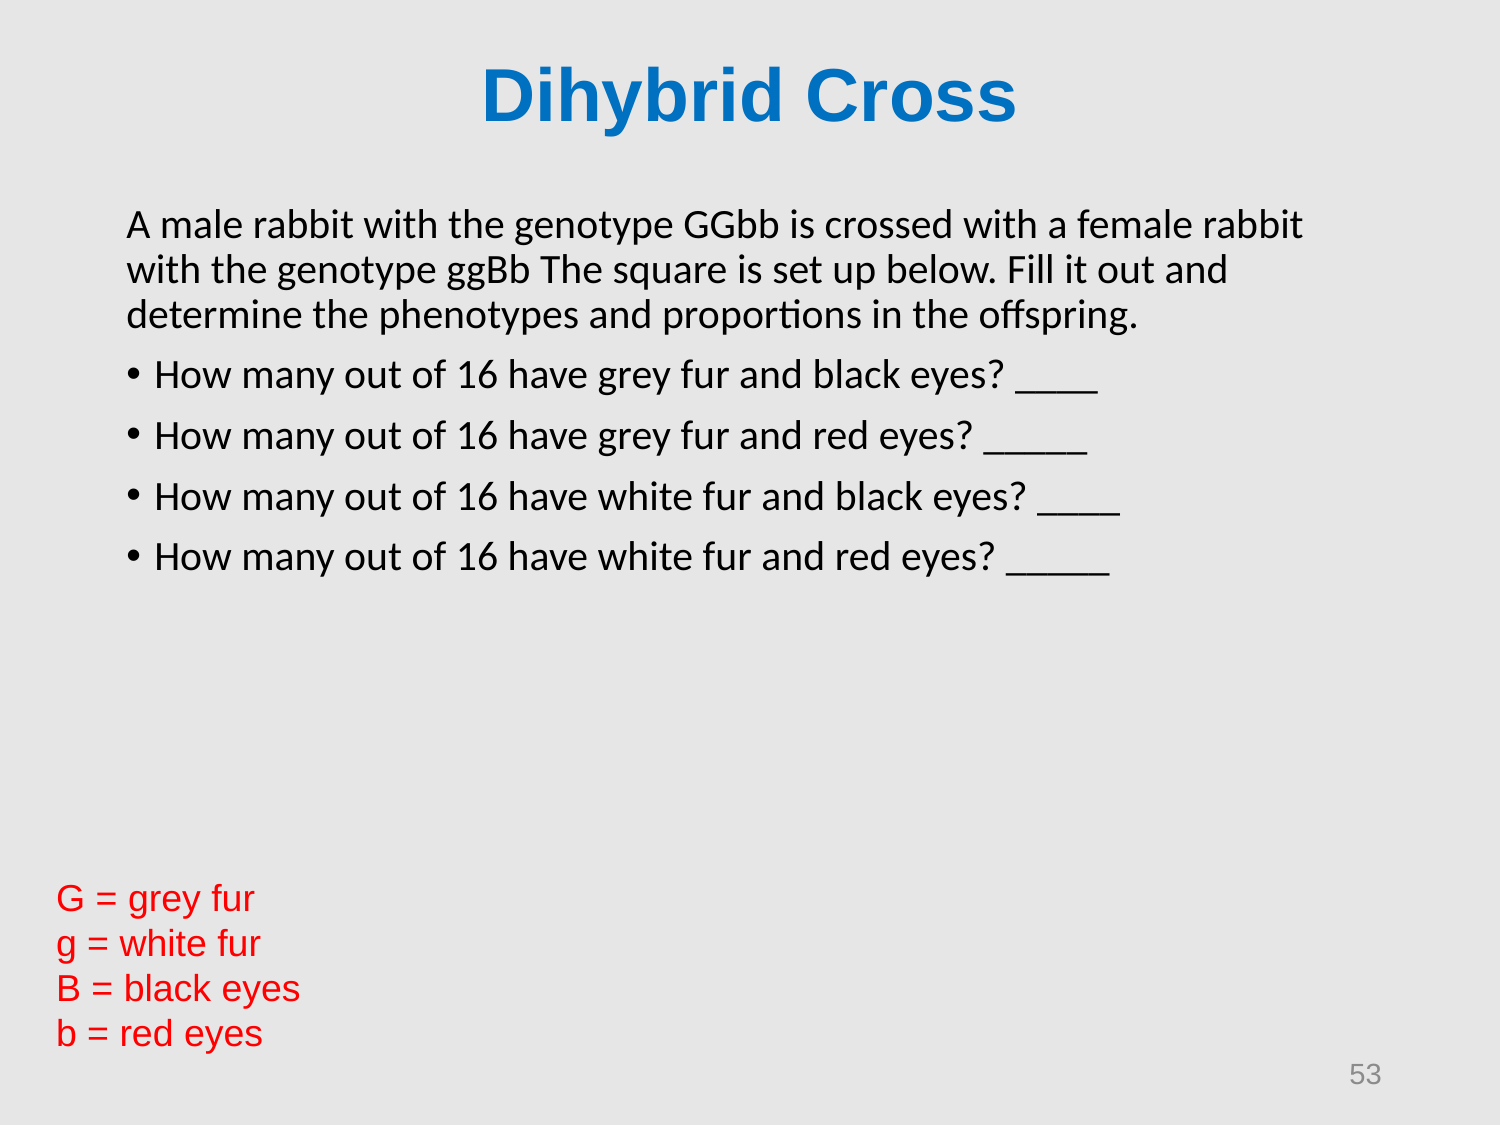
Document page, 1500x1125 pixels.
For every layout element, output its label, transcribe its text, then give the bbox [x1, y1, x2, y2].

text_box Dihybrid Cross [74, 38, 1425, 184]
list A male rabbit with the genotype GGbb is crossed with a female rabbit with the genotype ggBb The square is set up below. Fill it out and determine the phenotypes and proportions in the offspring. How many out of 16 have grey fur and black eyes? ____ How many out of 16 have grey fur and red eyes? _____ How many out of 16 have white fur and black eyes? ____ How many out of 16 have white fur and red eyes? _____ [111, 194, 1362, 913]
slide_number 53 [1059, 1042, 1397, 1103]
text_box G = grey fur g = white fur B = black eyes b = red eyes [41, 866, 654, 1062]
